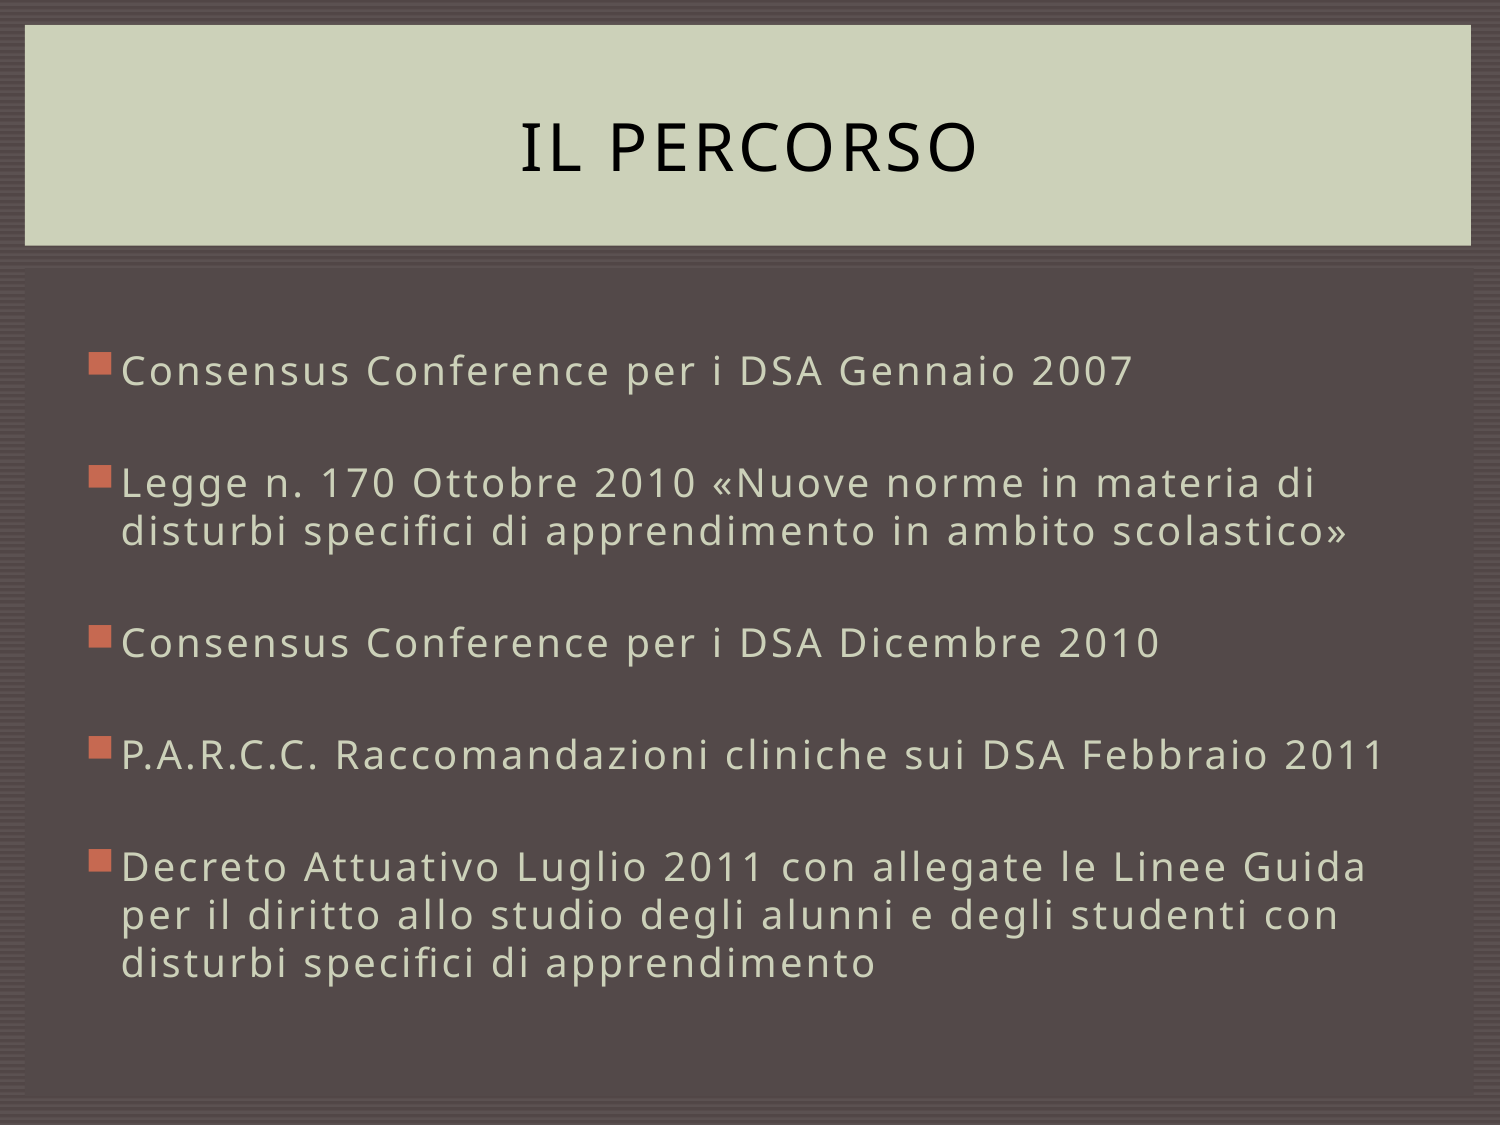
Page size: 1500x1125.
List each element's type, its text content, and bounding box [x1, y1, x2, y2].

list Consensus Conference per i DSA Gennaio 2007 Legge n. 170 Ottobre 2010 «Nuove norme in materia di disturbi specifici di apprendimento in ambito scolastico» Consensus Conference per i DSA Dicembre 2010 P.A.R.C.C. Raccomandazioni cliniche sui DSA Febbraio 2011 Decreto Attuativo Luglio 2011 con allegate le Linee Guida per il diritto allo studio degli alunni e degli studenti con disturbi specifici di apprendimento [62, 281, 1442, 1005]
title Il percorso [62, 58, 1438, 232]
